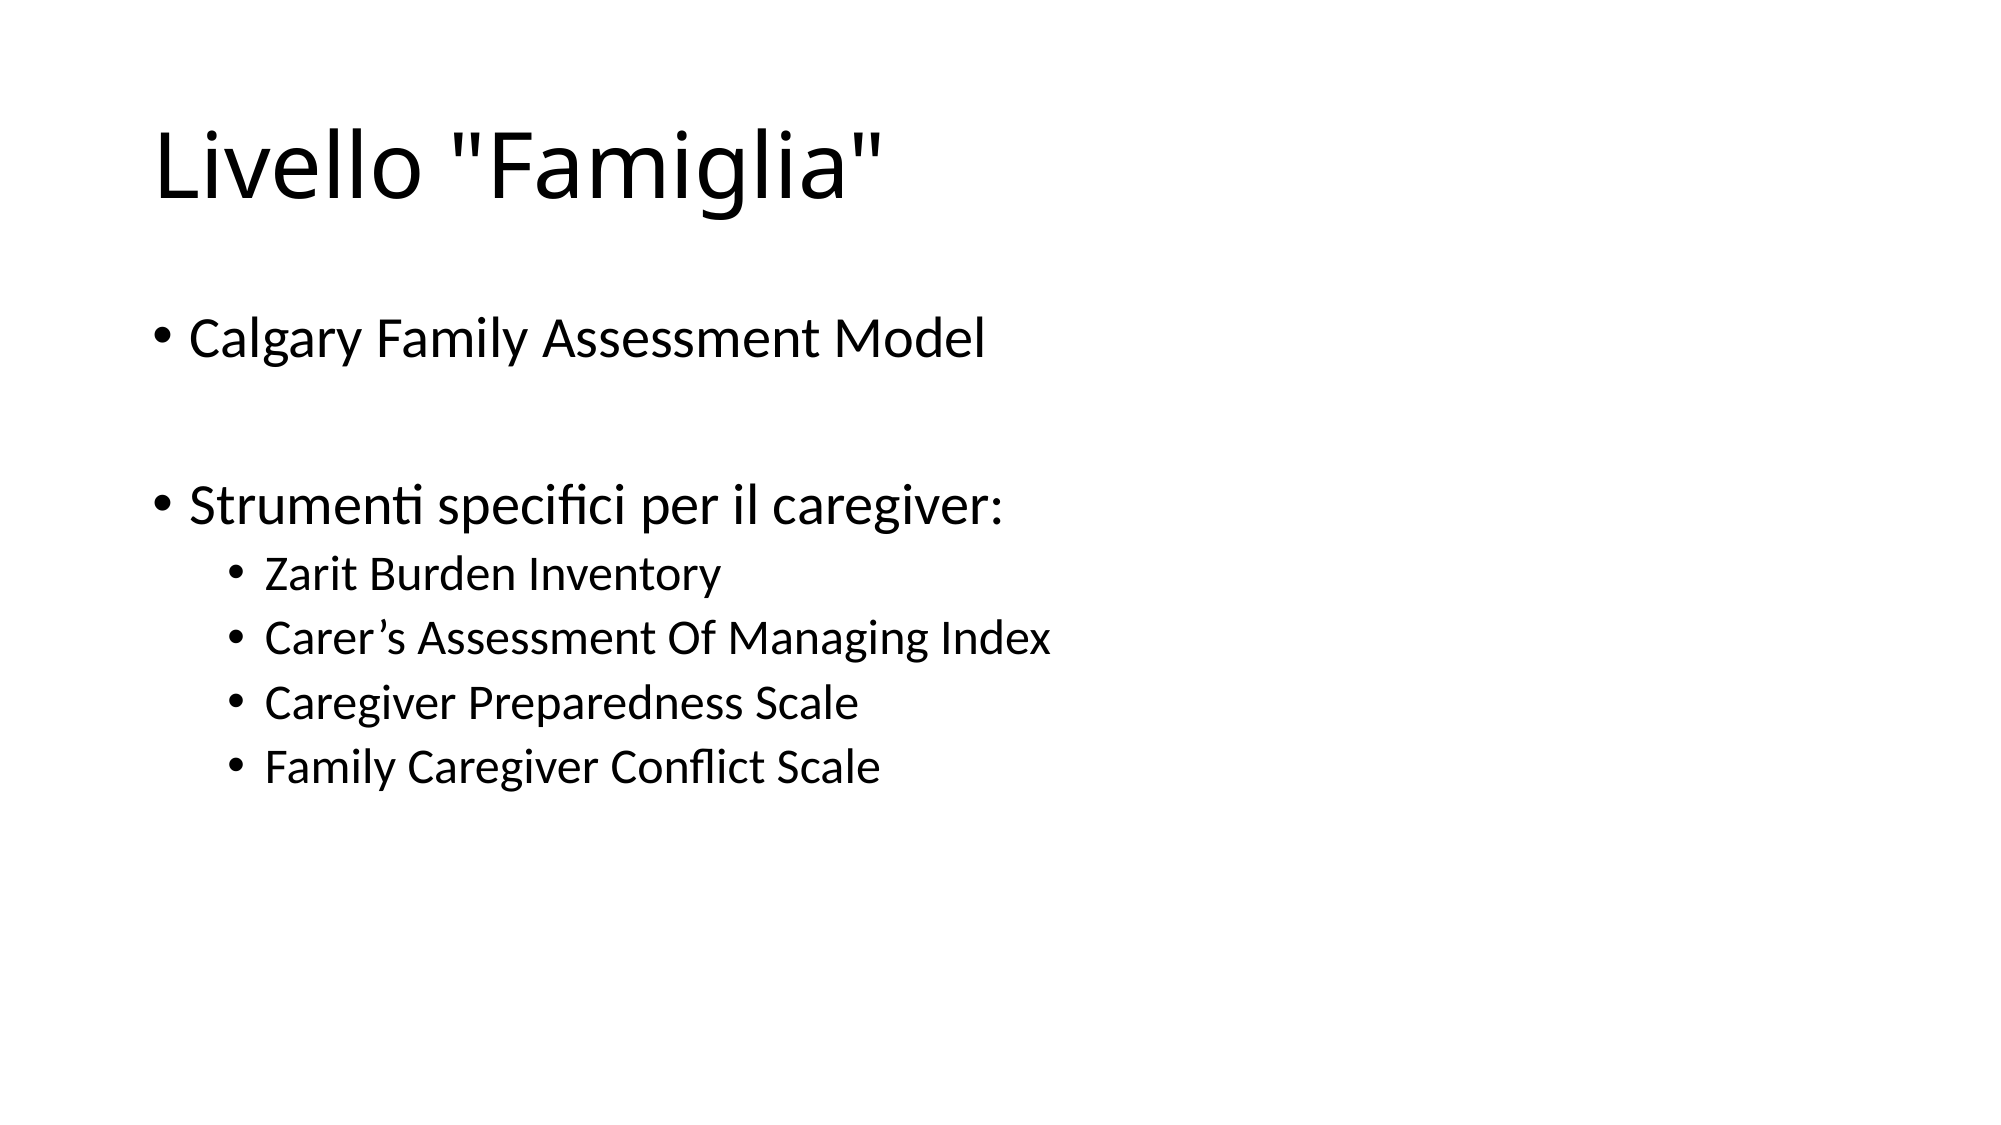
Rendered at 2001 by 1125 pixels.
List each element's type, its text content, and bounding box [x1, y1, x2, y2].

title Livello "Famiglia" [137, 59, 1863, 278]
list Calgary Family Assessment Model Strumenti specifici per il caregiver: Zarit Burden Inventory Carer’s Assessment Of Managing Index Caregiver Preparedness Scale Family Caregiver Conflict Scale [137, 299, 1863, 1014]
